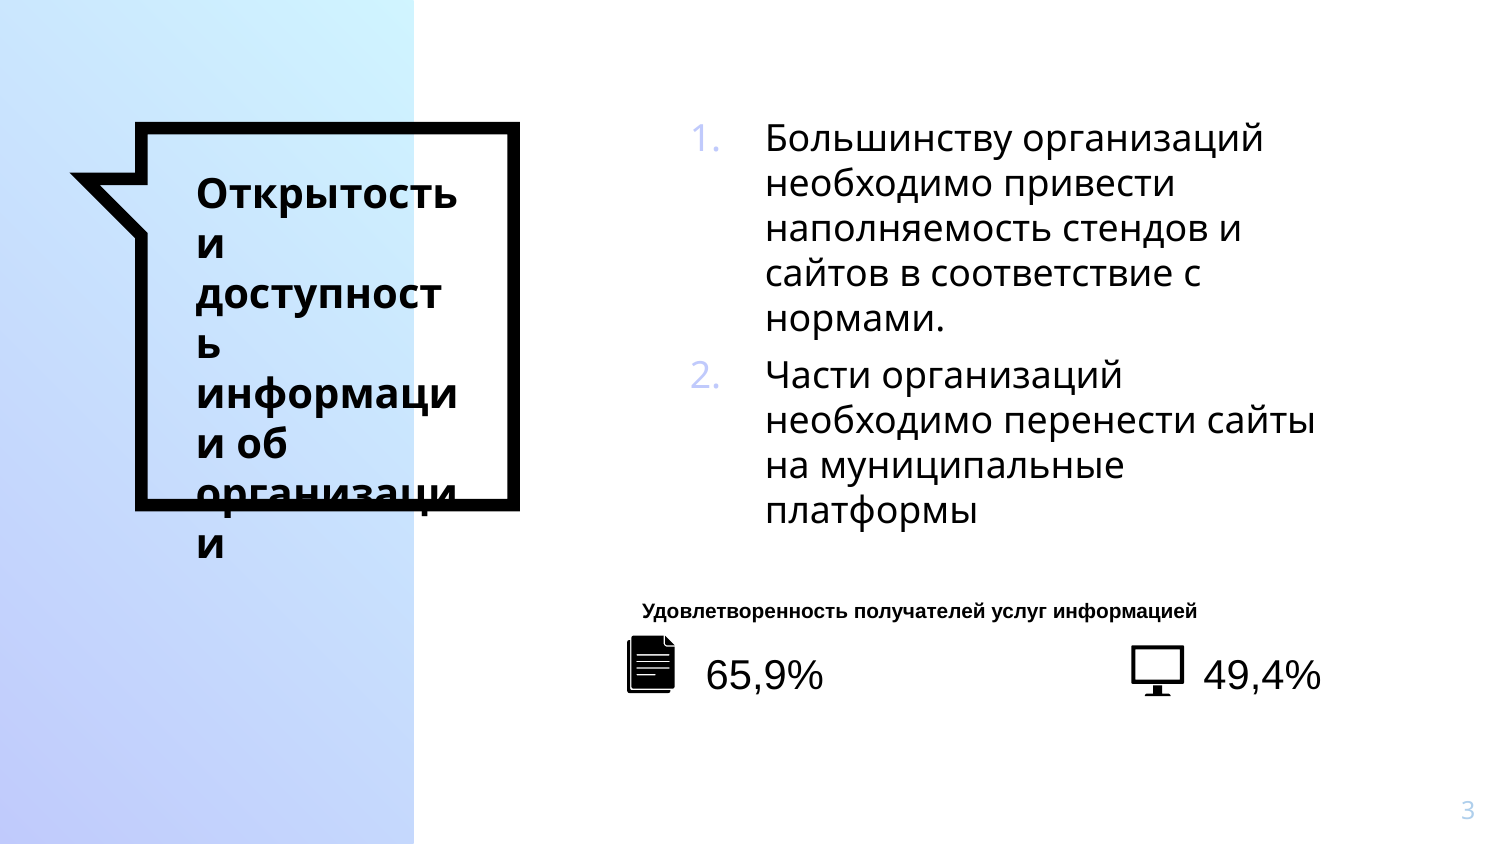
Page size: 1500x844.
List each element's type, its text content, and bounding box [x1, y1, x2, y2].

slide_number 3 [1400, 779, 1491, 844]
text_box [1130, 645, 1185, 697]
title Открытость и доступность информации об организации [180, 151, 482, 485]
list Большинству организаций необходимо привести наполняемость стендов и сайтов в соответствие с нормами. Части организаций необходимо перенести сайты на муниципальные платформы [674, 98, 1334, 509]
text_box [626, 635, 675, 694]
text_box Удовлетворенность получателей услуг информацией 65,9% 49,4% [414, 532, 1425, 789]
